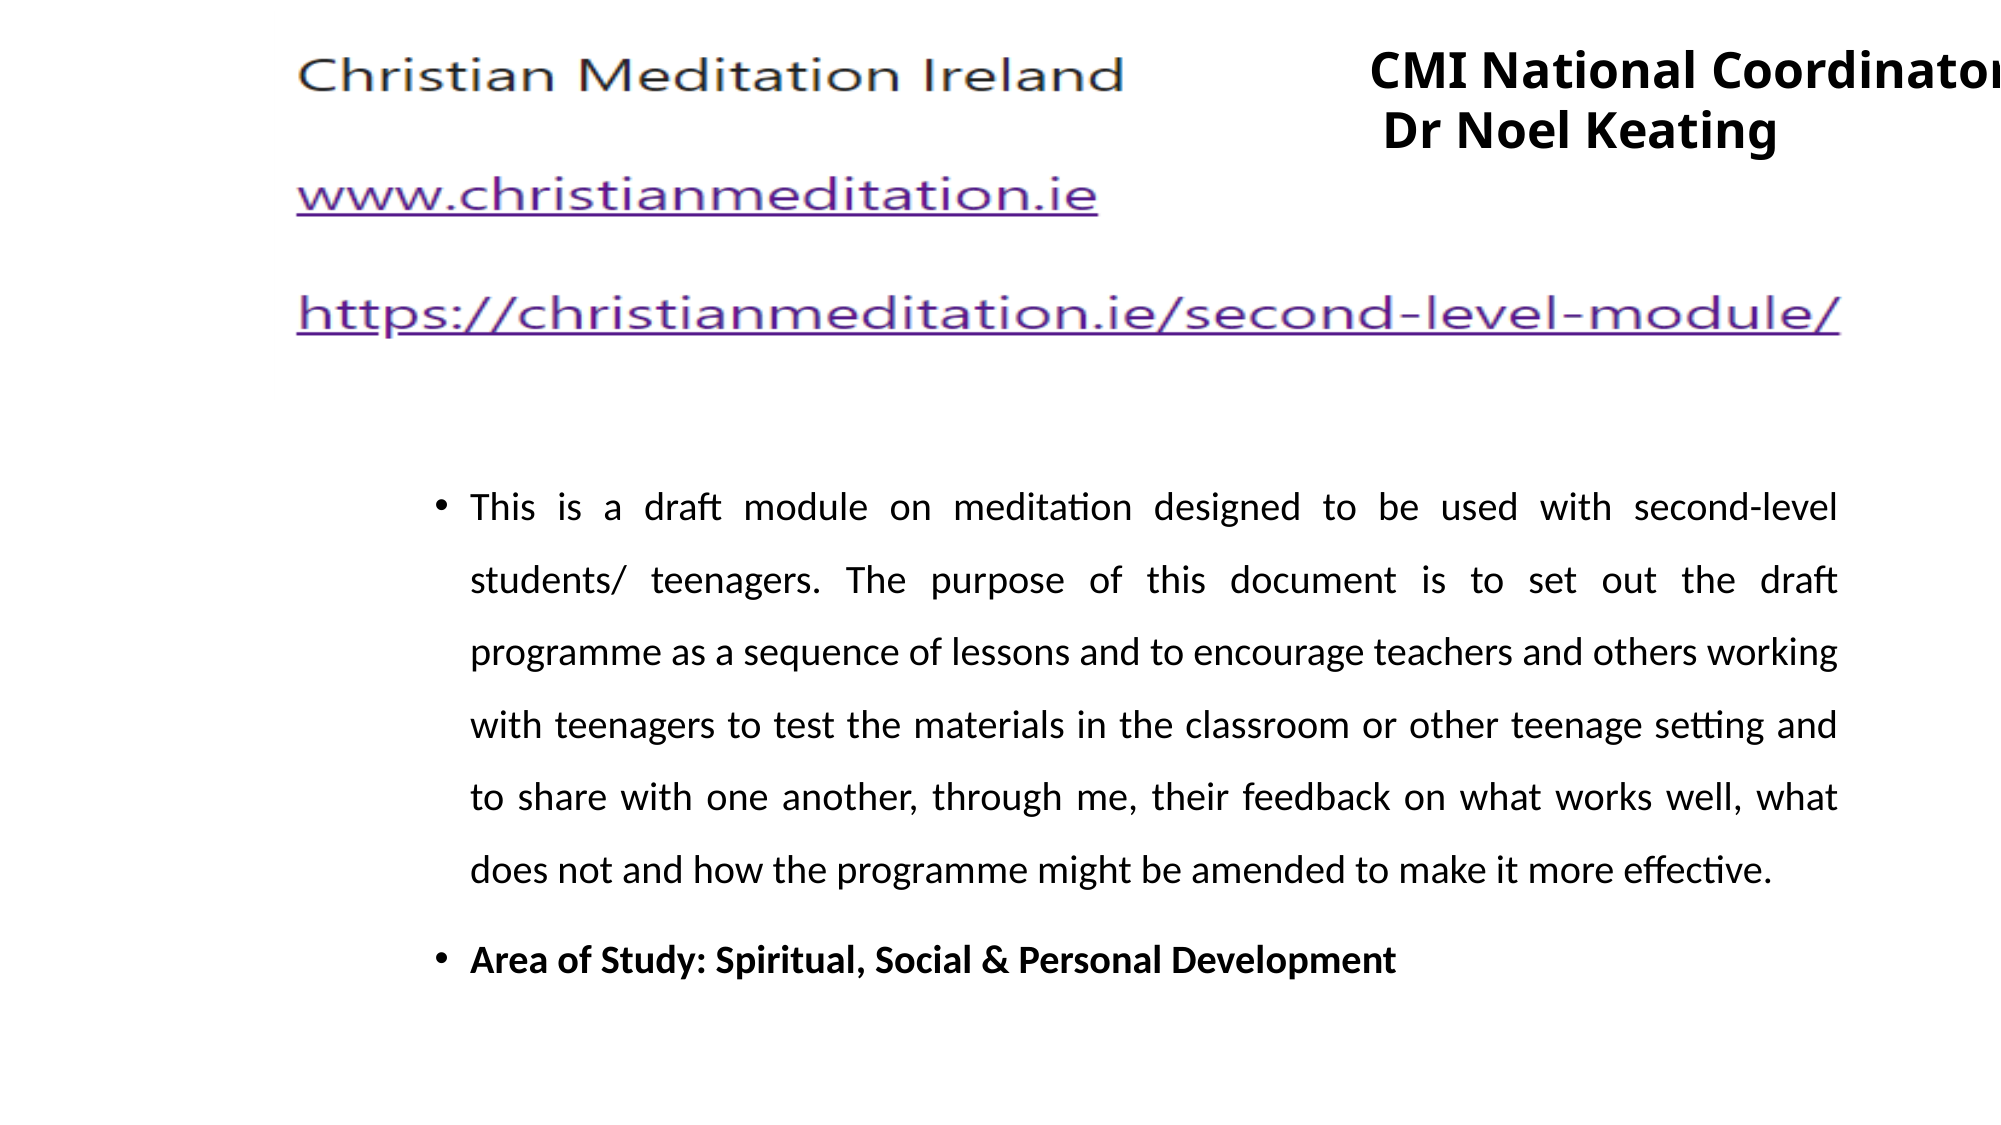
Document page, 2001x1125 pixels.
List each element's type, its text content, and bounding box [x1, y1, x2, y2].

text_box CMI National Coordinator Dr Noel Keating [1905, 31, 2000, 166]
picture [273, 11, 1905, 400]
list This is a draft module on meditation designed to be used with second-level students/ teenagers. The purpose of this document is to set out the draft programme as a sequence of lessons and to encourage teachers and others working with teenagers to test the materials in the classroom or other teenage setting and to share with one another, through me, their feedback on what works well, what does not and how the programme might be amended to make it more effective. Area of Study: Spiritual, Social & Personal Development [419, 448, 1856, 1067]
